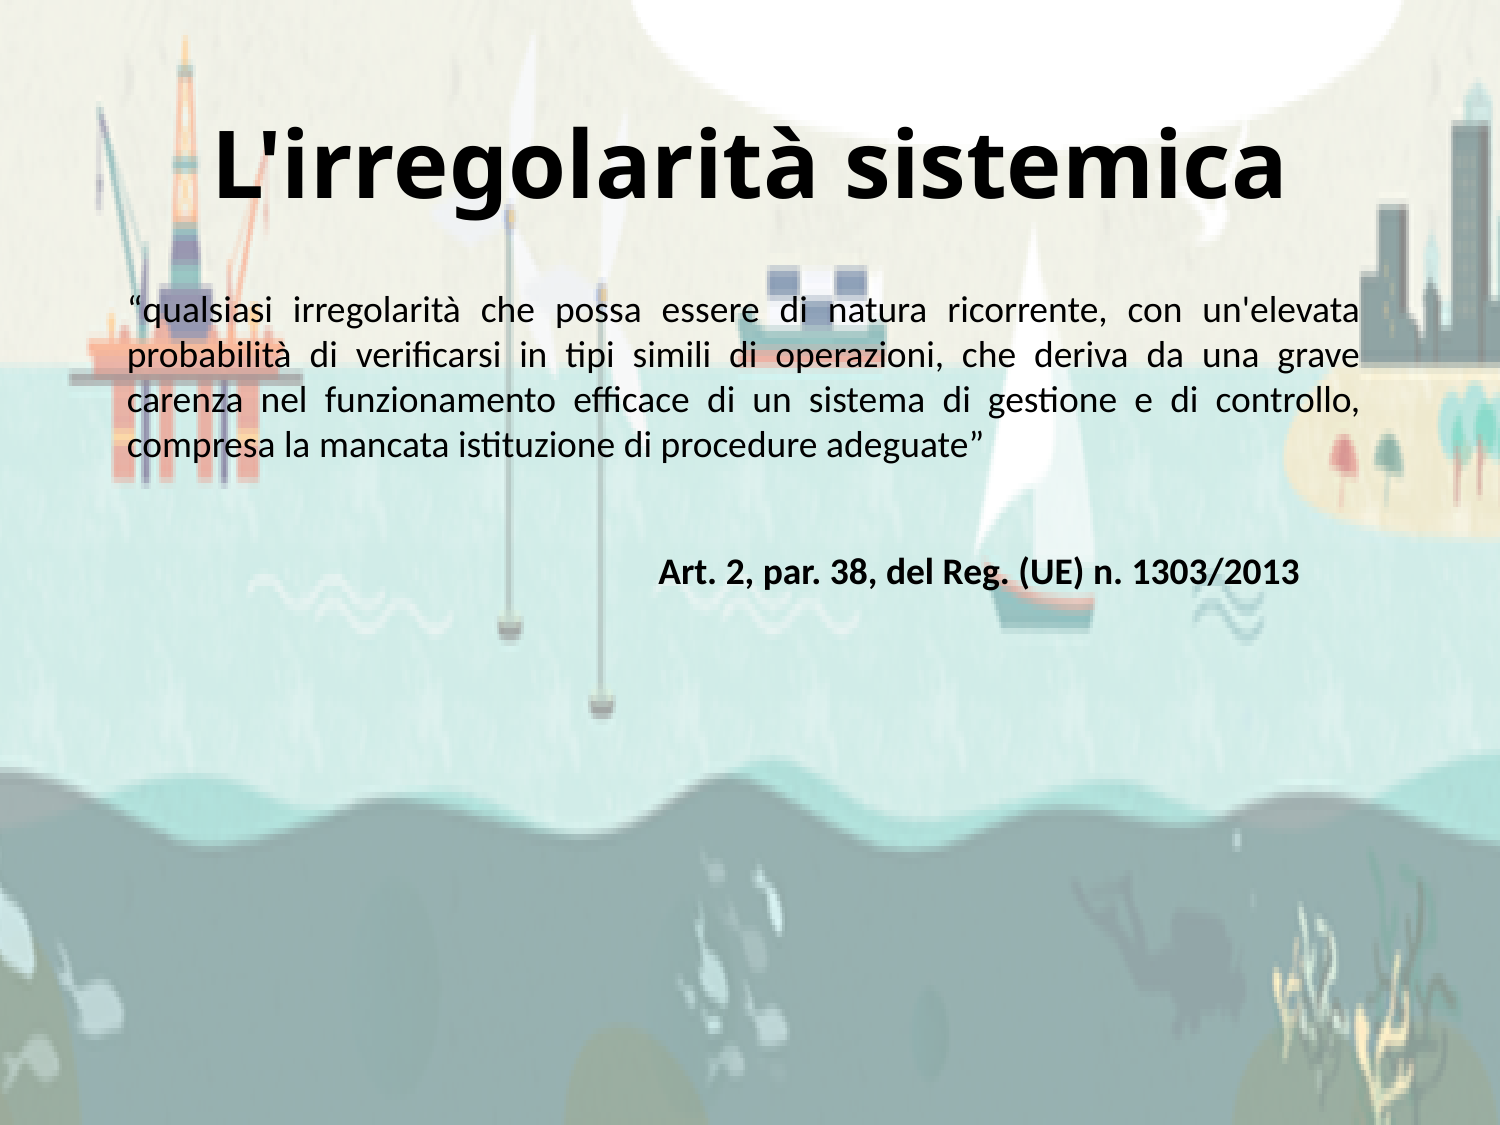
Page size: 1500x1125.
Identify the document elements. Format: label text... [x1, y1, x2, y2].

title L'irregolarità sistemica [103, 59, 1397, 278]
text_box “qualsiasi irregolarità che possa essere di natura ricorrente, con un'elevata probabilità di verificarsi in tipi simili di operazioni, che deriva da una grave carenza nel funzionamento efficace di un sistema di gestione e di controllo, compresa la mancata istituzione di procedure adeguate” [112, 277, 1376, 472]
text_box Art. 2, par. 38, del Reg. (UE) n. 1303/2013 [643, 539, 1500, 600]
